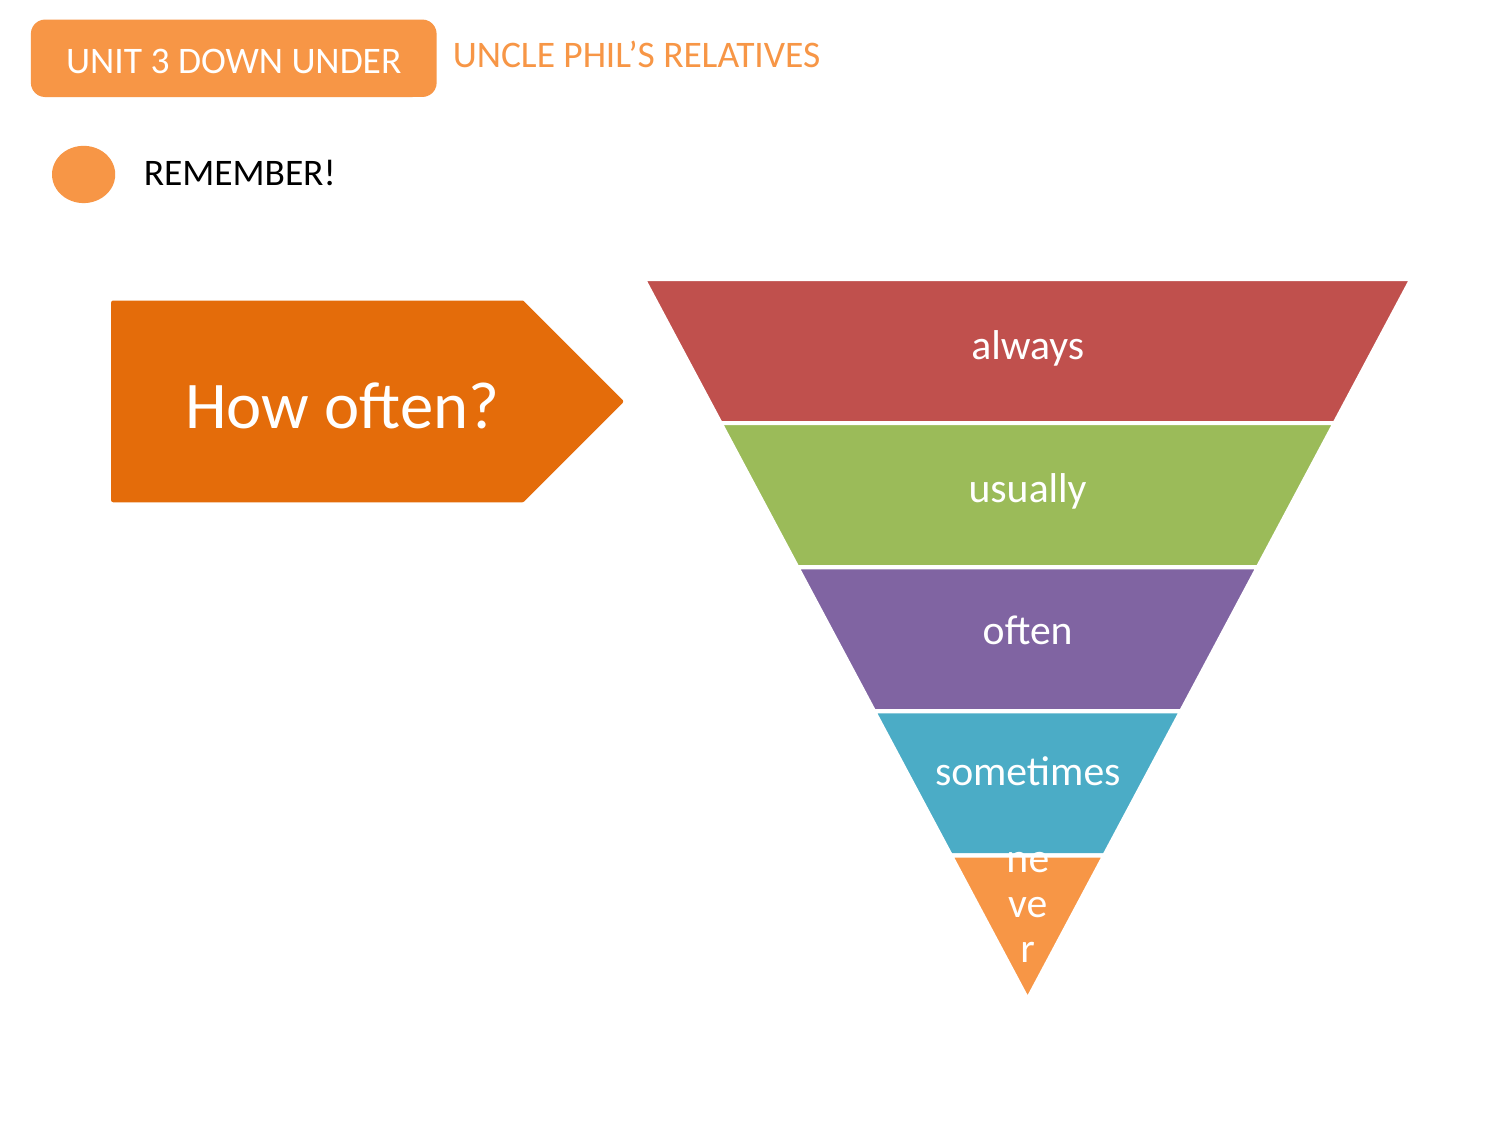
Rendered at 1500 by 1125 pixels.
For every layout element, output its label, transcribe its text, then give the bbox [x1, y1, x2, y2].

text_box UNIT 3 DOWN UNDER [30, 19, 437, 98]
text_box REMEMBER! [129, 140, 479, 201]
text_box [52, 145, 116, 204]
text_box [643, 278, 1412, 1000]
text_box How often? [111, 300, 624, 503]
text_box UNCLE PHIL’S RELATIVES [438, 22, 836, 128]
